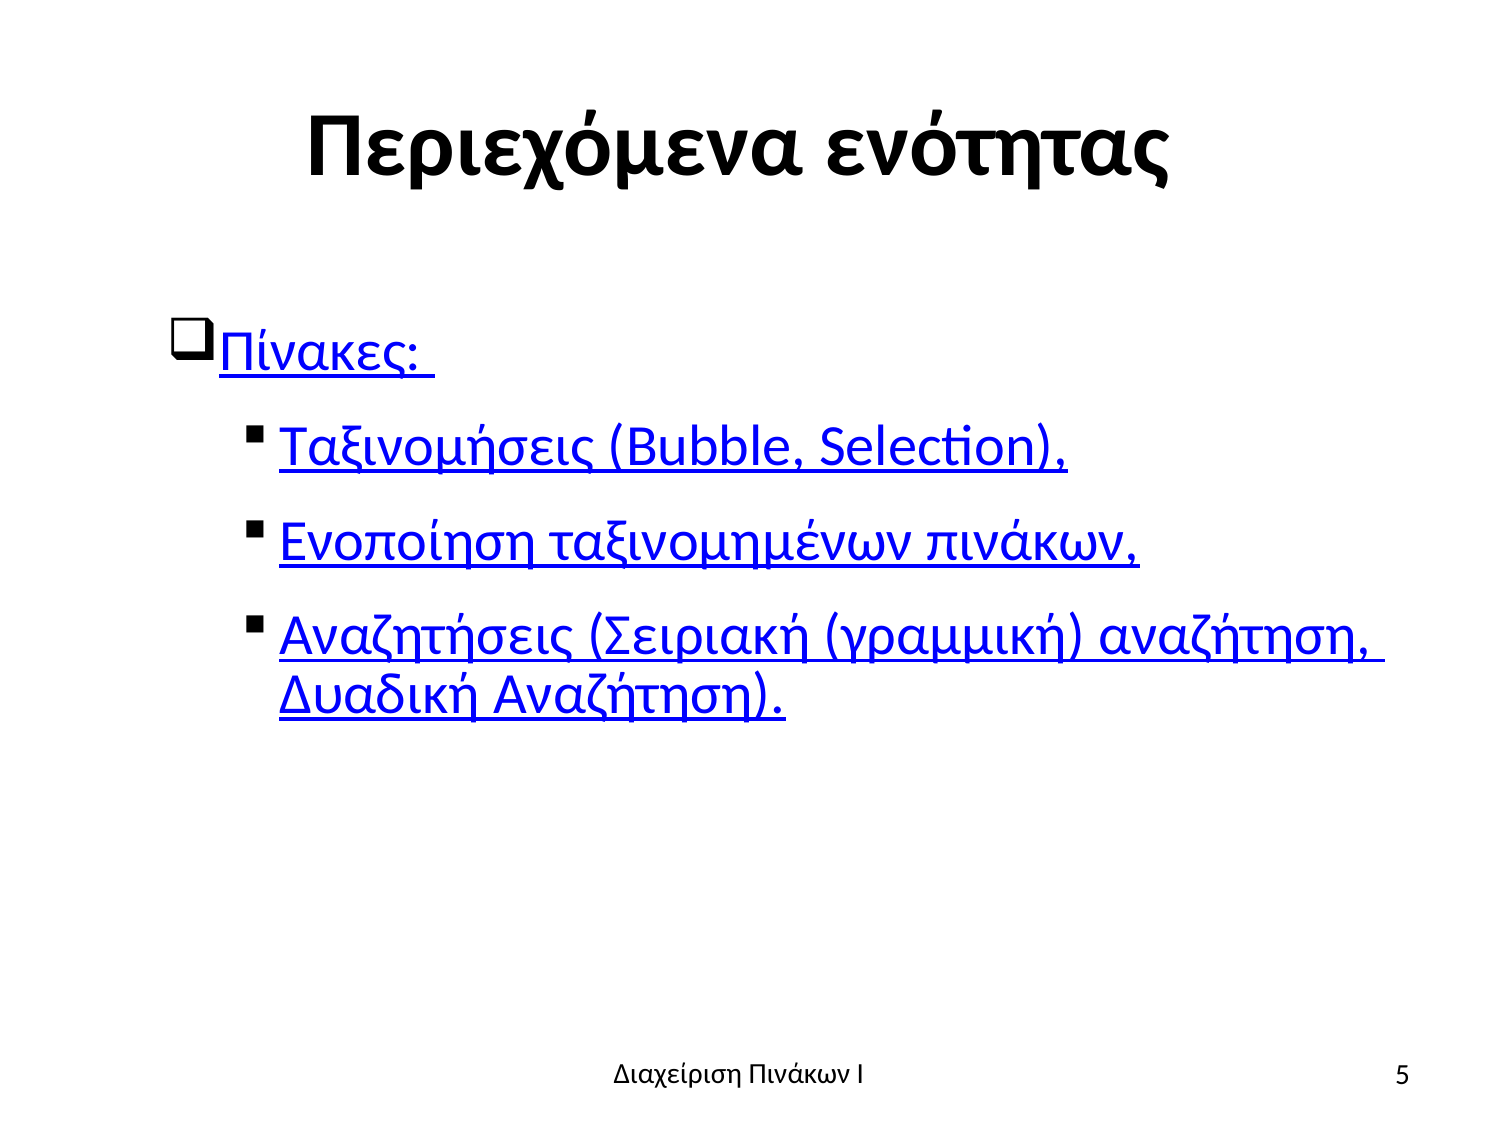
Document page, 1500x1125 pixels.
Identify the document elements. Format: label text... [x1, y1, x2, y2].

slide_number 5 [1074, 1042, 1425, 1103]
text_box Διαχείριση Πινάκων Ι [477, 1046, 1001, 1125]
list Πίνακες: Ταξινομήσεις (Bubble, Selection), Ενοποίηση ταξινομημένων πινάκων, Αναζητήσεις (Σειριακή (γραμμική) αναζήτηση, Δυαδική Αναζήτηση). [76, 304, 1424, 1047]
title Περιεχόμενα ενότητας [64, 45, 1414, 233]
